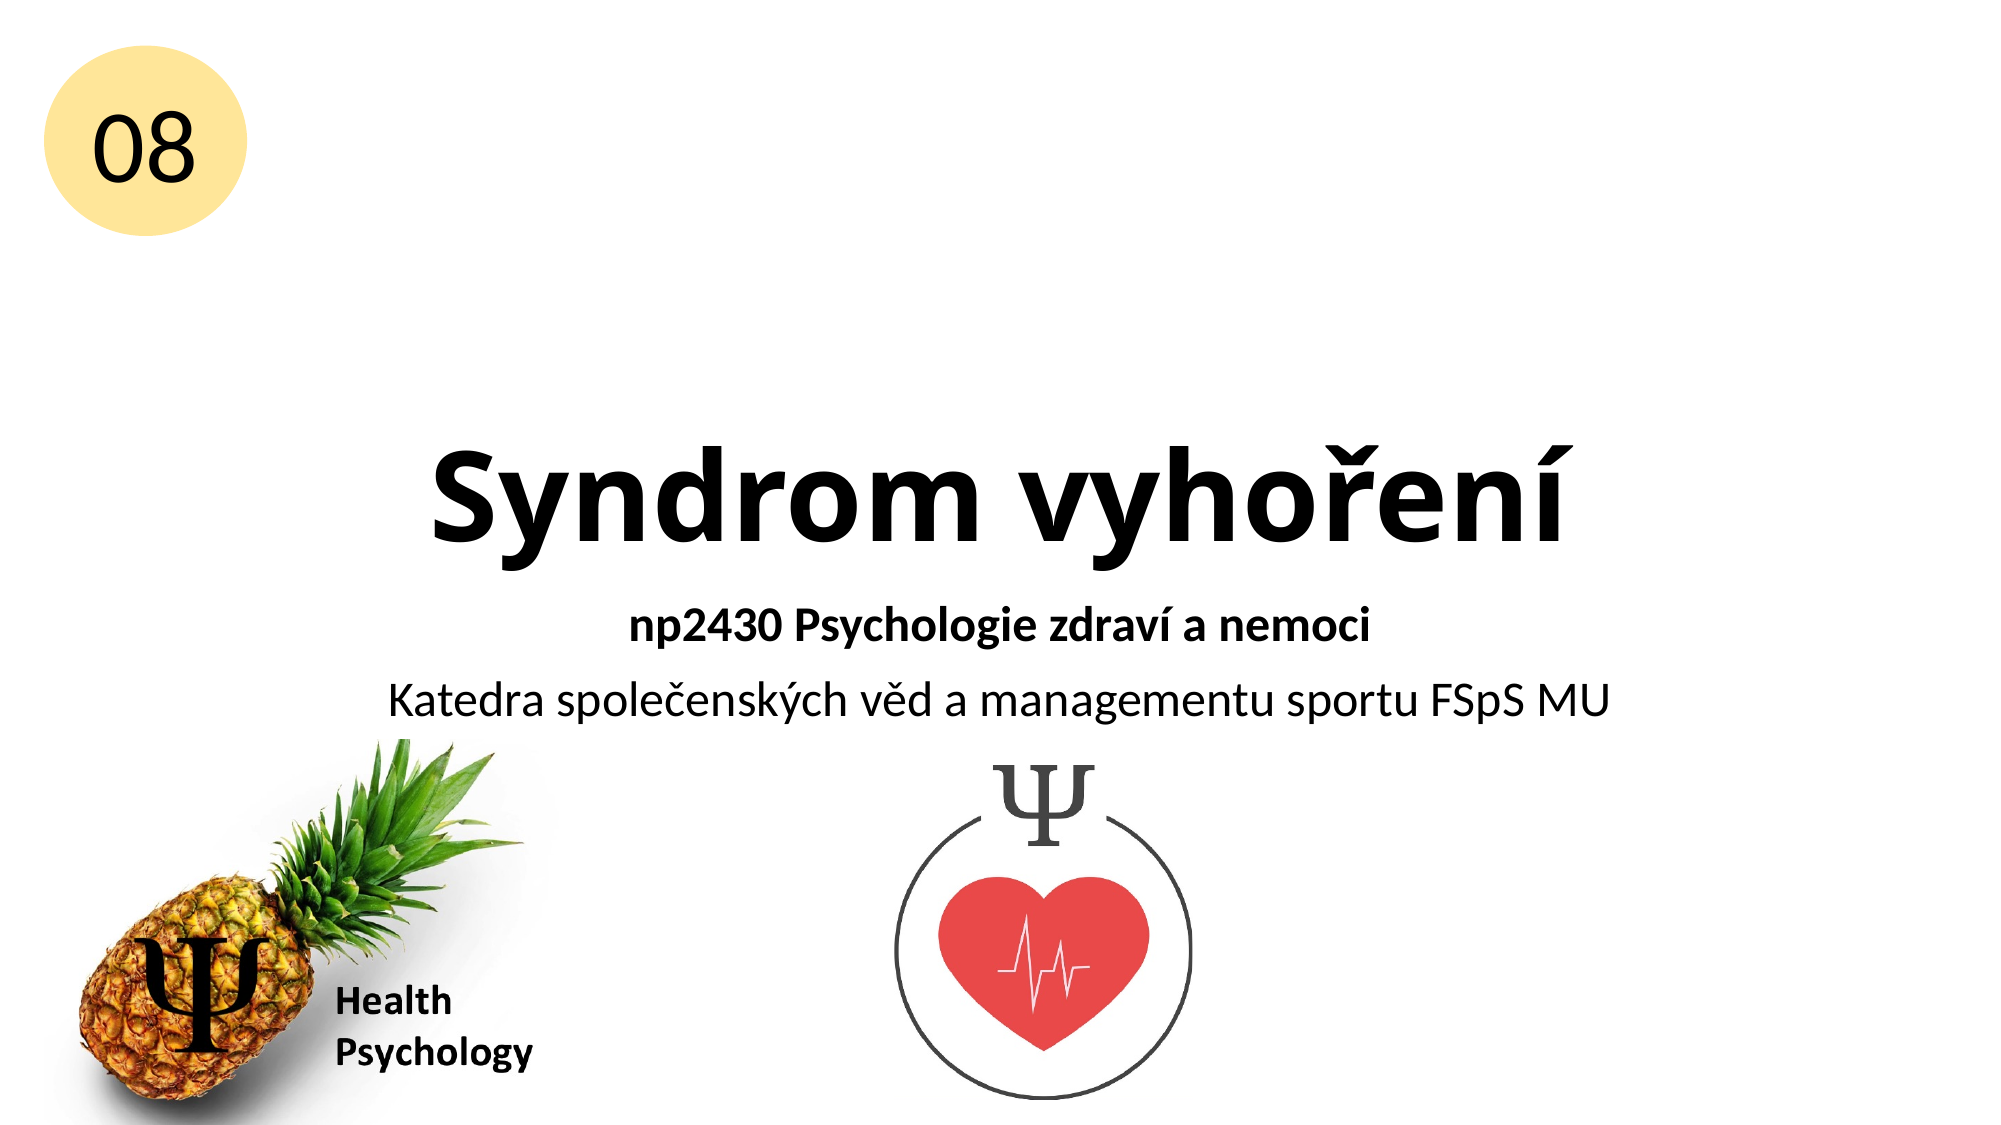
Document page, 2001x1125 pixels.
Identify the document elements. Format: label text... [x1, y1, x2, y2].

subtitle np2430 Psychologie zdraví a nemoci Katedra společenských věd a managementu sportu FSpS MU [249, 590, 1750, 863]
title Syndrom vyhoření [249, 184, 1750, 576]
picture [894, 765, 1193, 1100]
picture [44, 739, 559, 1125]
text_box 08 [43, 44, 249, 238]
